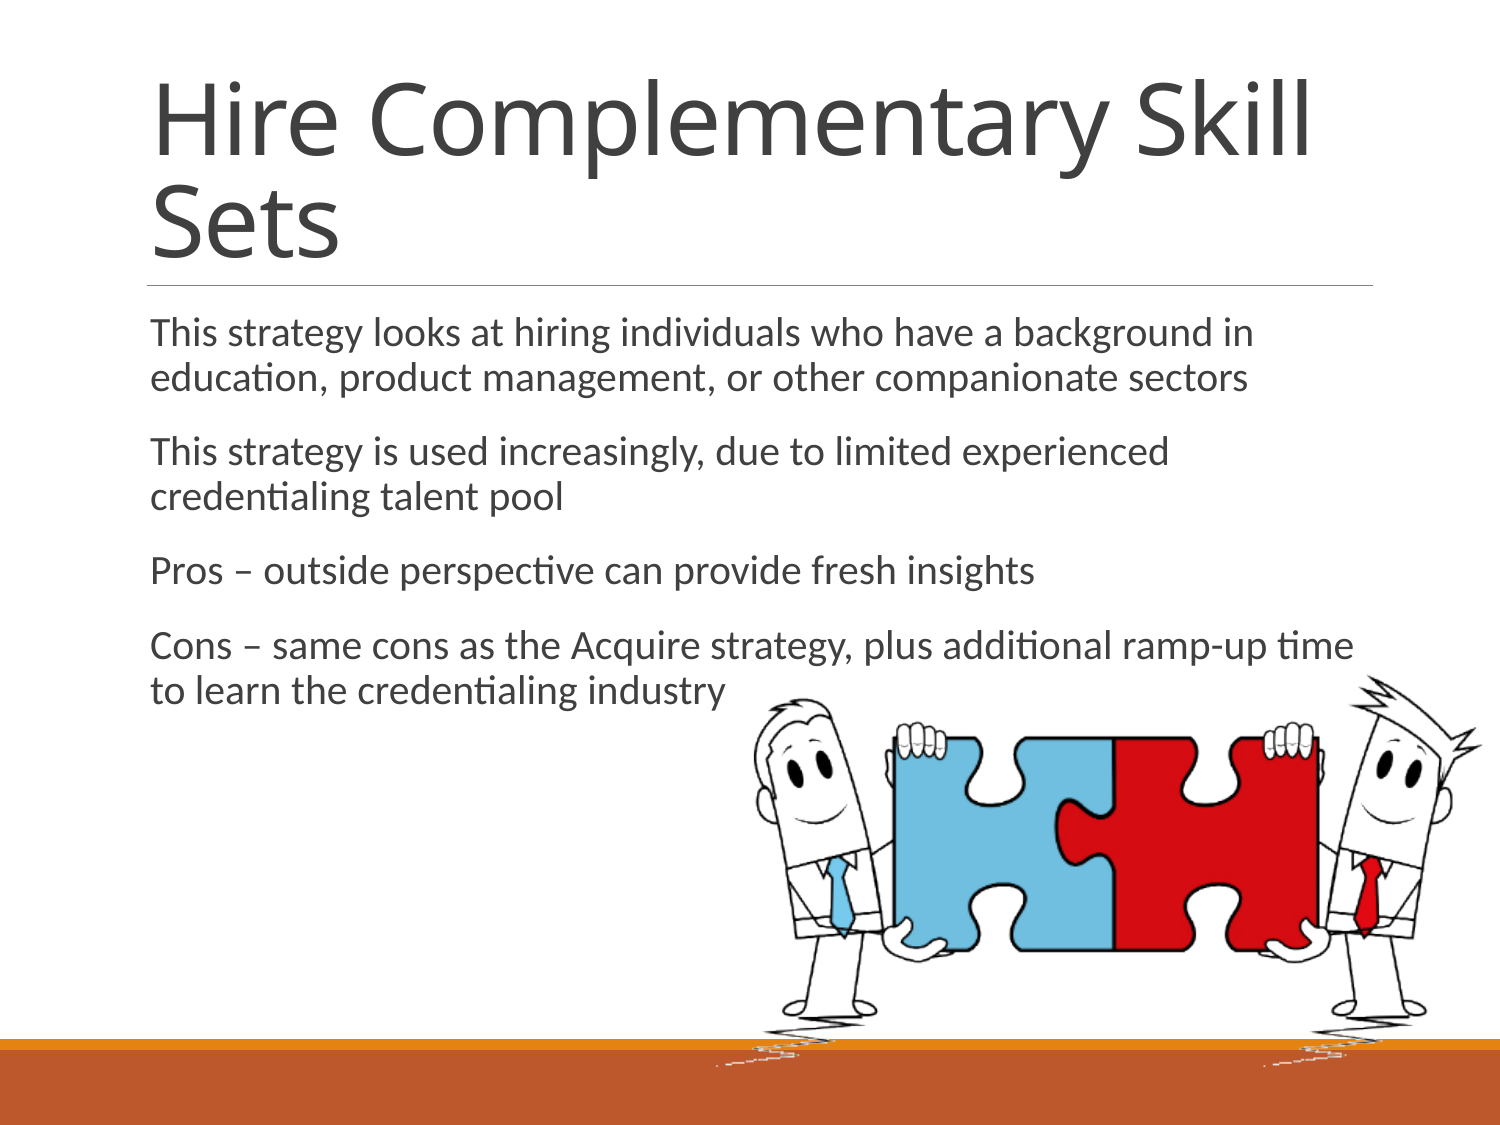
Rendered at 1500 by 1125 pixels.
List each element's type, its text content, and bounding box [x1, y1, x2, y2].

title Hire Complementary Skill Sets [135, 47, 1373, 285]
list This strategy looks at hiring individuals who have a background in education, product management, or other companionate sectors This strategy is used increasingly, due to limited experienced credentialing talent pool Pros – outside perspective can provide fresh insights Cons – same cons as the Acquire strategy, plus additional ramp-up time to learn the credentialing industry [135, 302, 1373, 963]
picture [643, 646, 1500, 1101]
